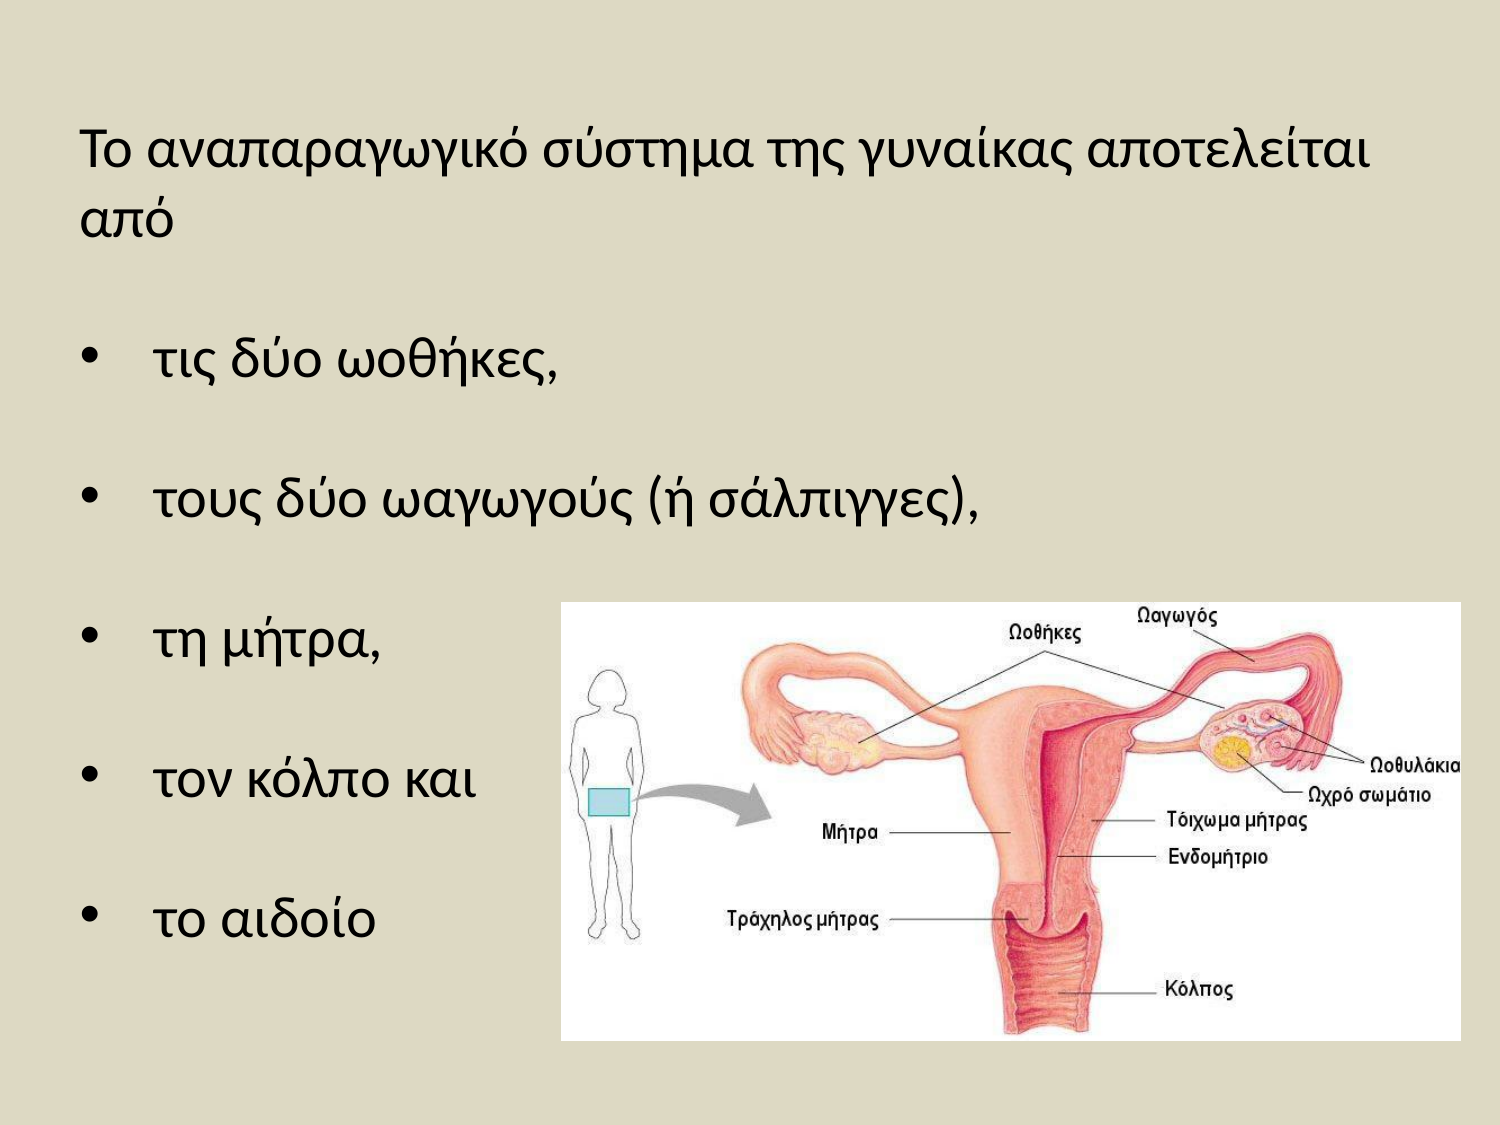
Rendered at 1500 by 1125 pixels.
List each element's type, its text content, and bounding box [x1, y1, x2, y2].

picture [560, 602, 1462, 1041]
text_box Το αναπαραγωγικό σύστημα της γυναίκας αποτελείται από τις δύο ωοθήκες, τους δύο ωαγωγούς (ή σάλπιγγες), τη μήτρα, τον κόλπο και το αιδοίο [64, 101, 1412, 957]
